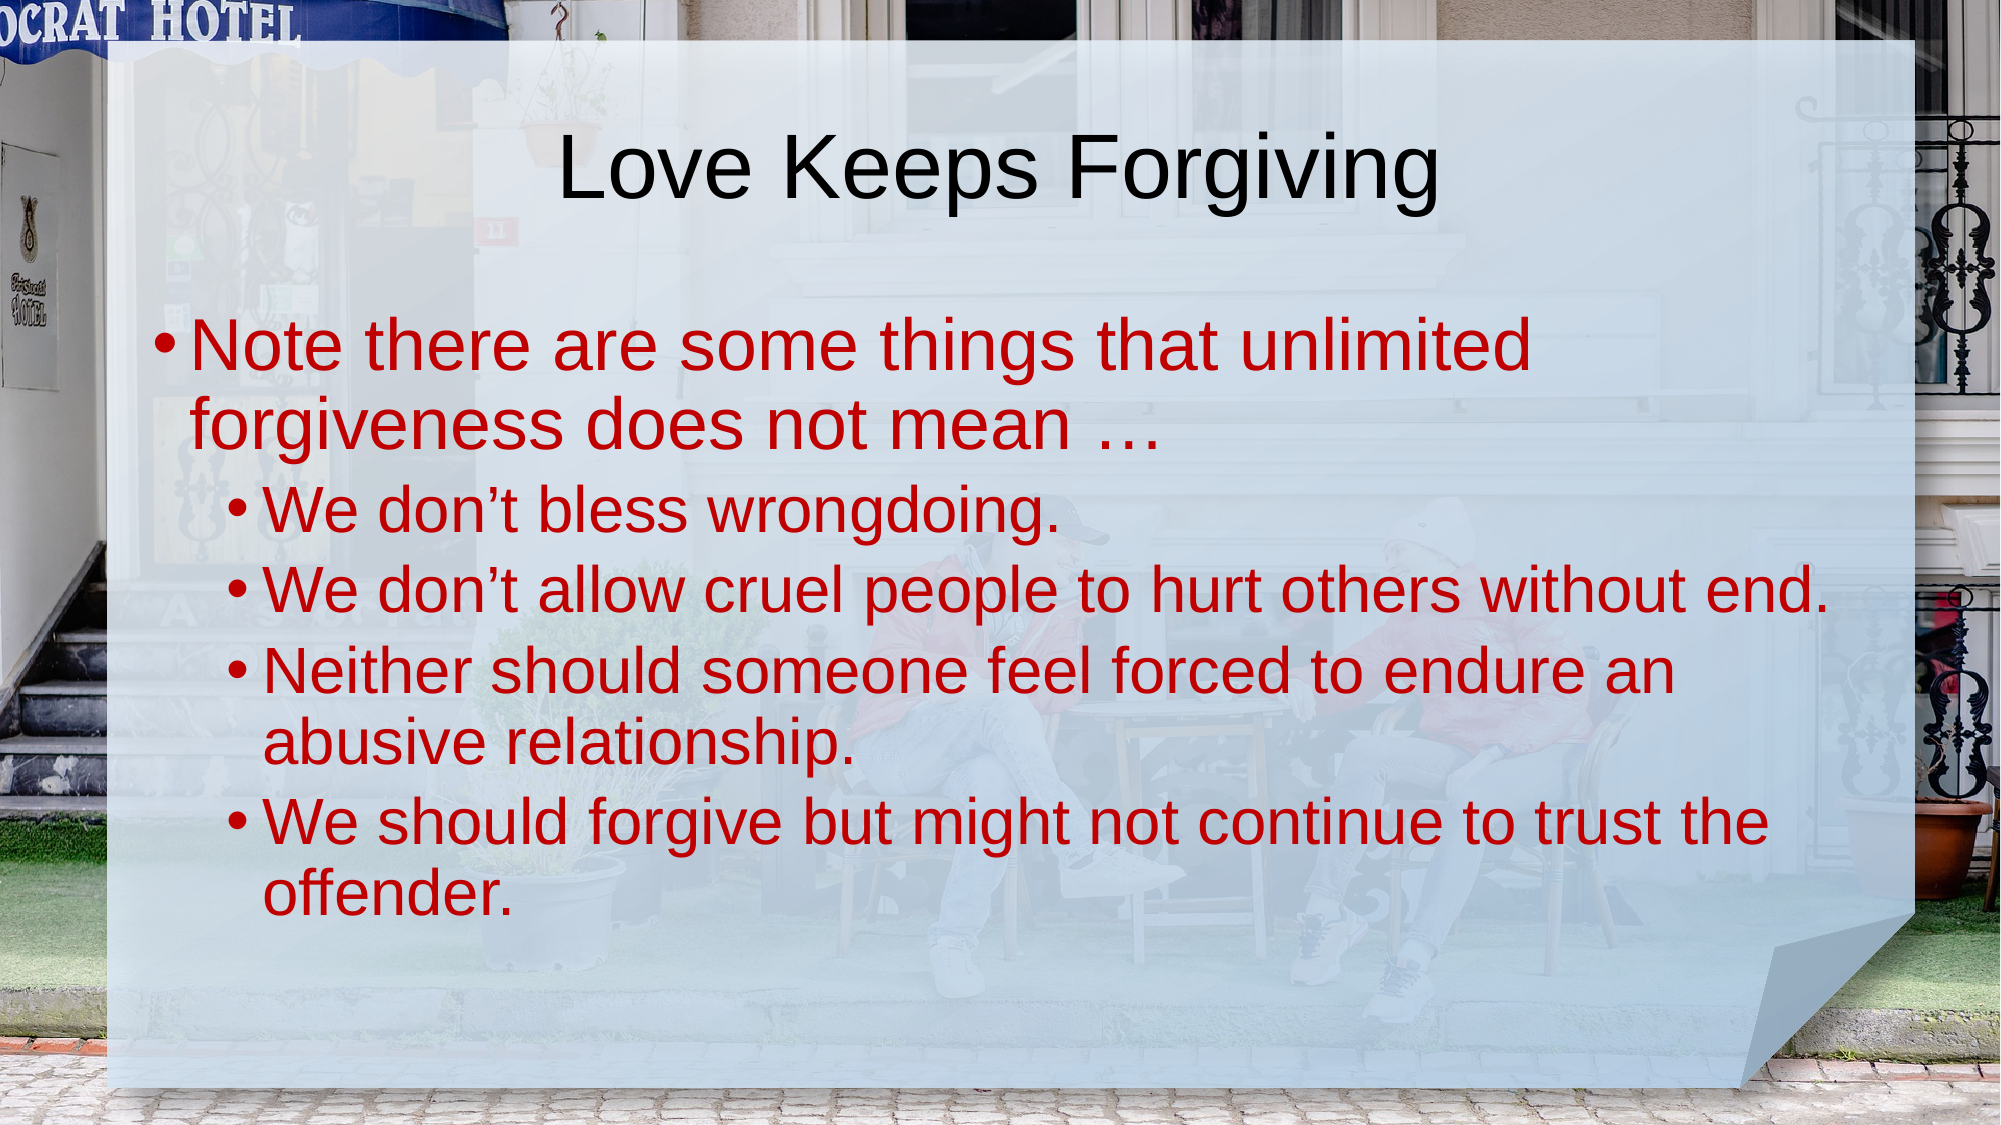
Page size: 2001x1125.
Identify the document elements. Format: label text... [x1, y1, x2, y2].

list Note there are some things that unlimited forgiveness does not mean … We don’t bless wrongdoing. We don’t allow cruel people to hurt others without end. Neither should someone feel forced to endure an abusive relationship. We should forgive but might not continue to trust the offender. [137, 299, 1863, 1014]
picture [0, 0, 2001, 1125]
title Love Keeps Forgiving [137, 59, 1863, 278]
